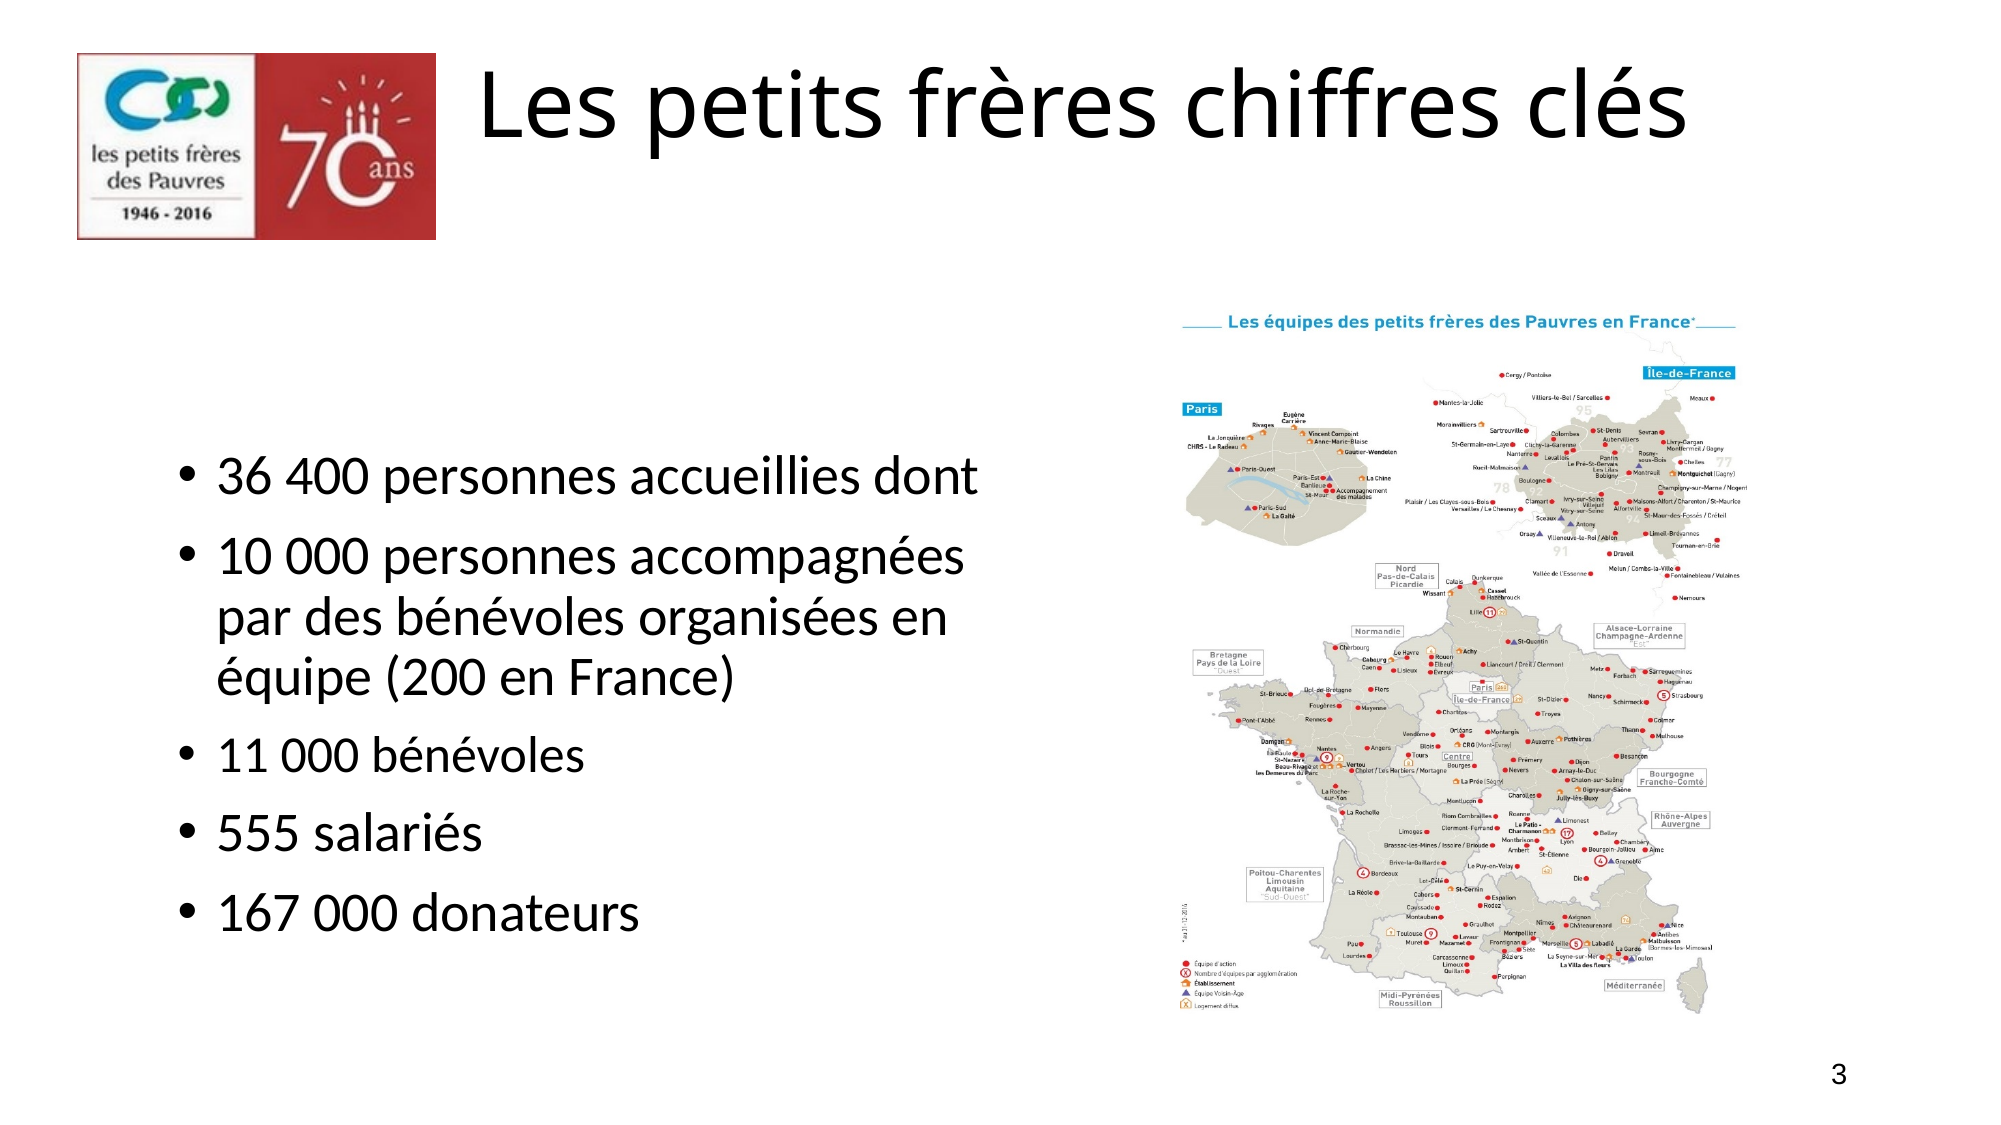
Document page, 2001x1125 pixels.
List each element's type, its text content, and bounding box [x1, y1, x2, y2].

picture [77, 53, 436, 240]
title Les petits frères chiffres clés [461, 0, 1932, 222]
slide_number 3 [1412, 1042, 1863, 1103]
list 1 400 accompagnées régulièrement 36 400 personnes accueillies dont 10 000 personnes accompagnées par des bénévoles organisées en équipe (200 en France) 11 000 bénévoles 555 salariés 167 000 donateurs [162, 298, 1013, 1012]
picture [1180, 310, 1747, 1014]
